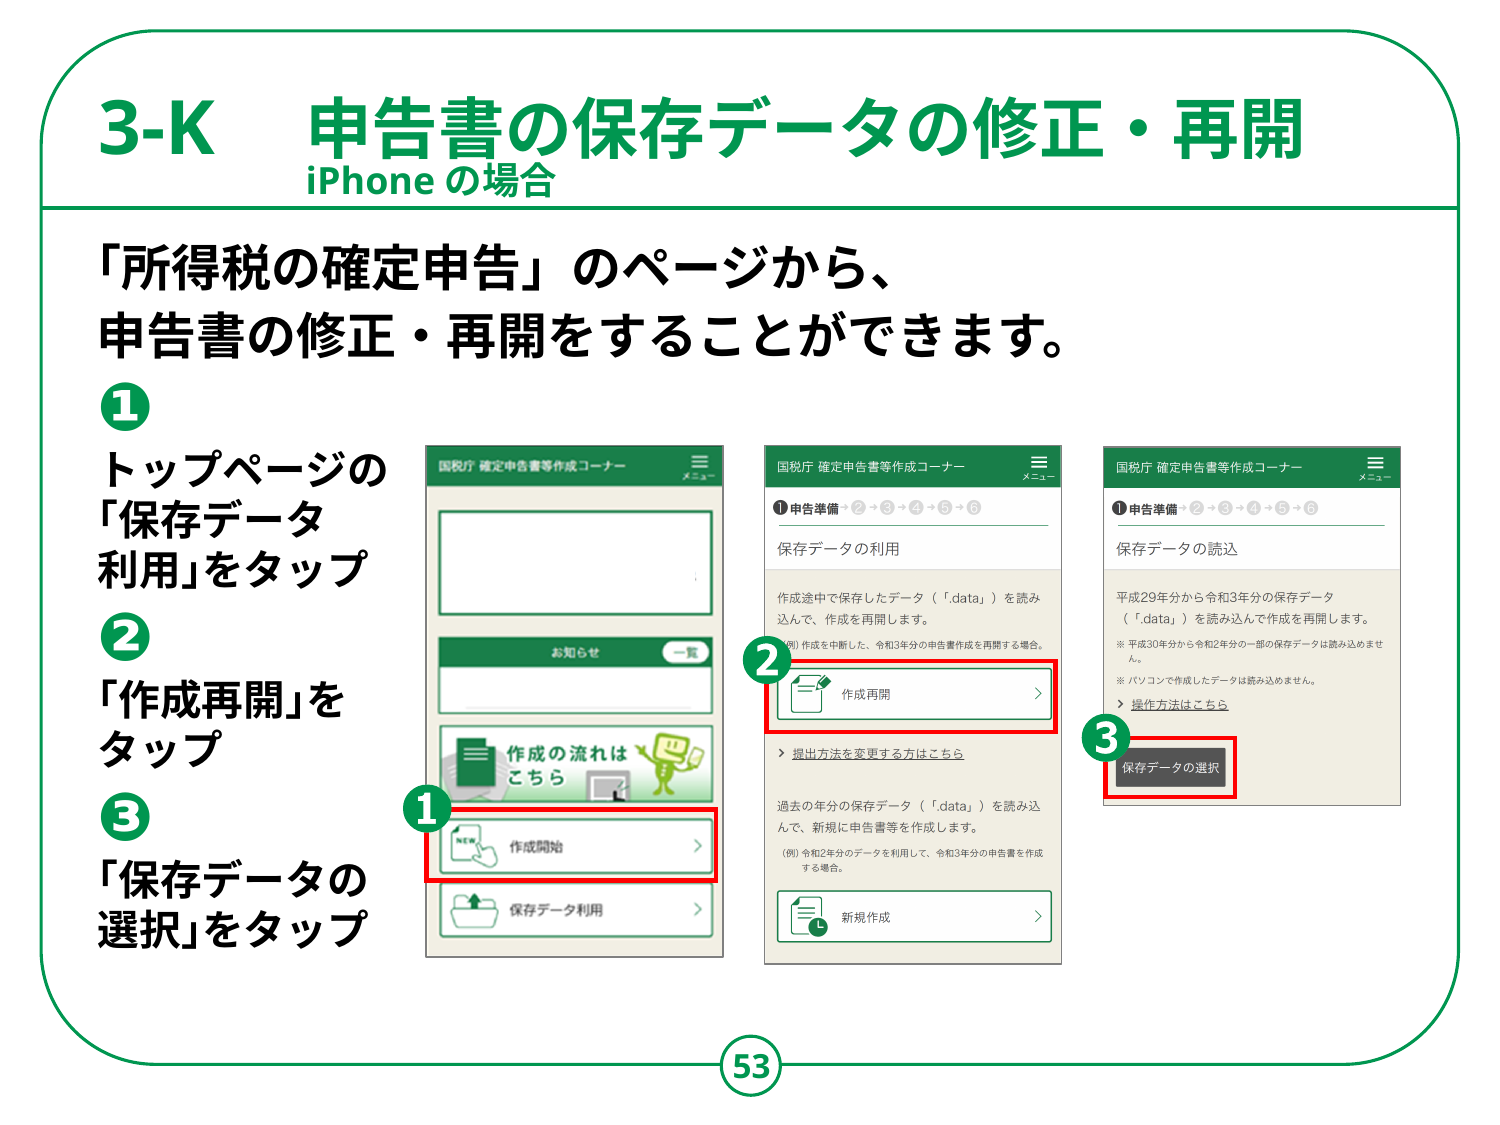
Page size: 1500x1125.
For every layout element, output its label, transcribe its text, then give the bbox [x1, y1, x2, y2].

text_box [402, 784, 452, 833]
picture [765, 446, 1061, 964]
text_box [1081, 713, 1131, 762]
title 申告書の保存データの修正・再開 [289, 86, 1472, 176]
text_box 3-K [83, 90, 291, 179]
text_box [742, 635, 792, 685]
picture [426, 446, 723, 957]
subtitle ｢所得税の確定申告」のページから、 申告書の修正・再開をすることができます。 [80, 228, 1439, 340]
picture [1104, 447, 1400, 805]
text_box ❶ トップページの ｢保存データ 利用｣をタップ ❷ ｢作成再開｣を タップ ❸ ｢保存データの 選択｣をタップ [81, 356, 672, 962]
text_box iPhoneの場合 [290, 149, 698, 210]
